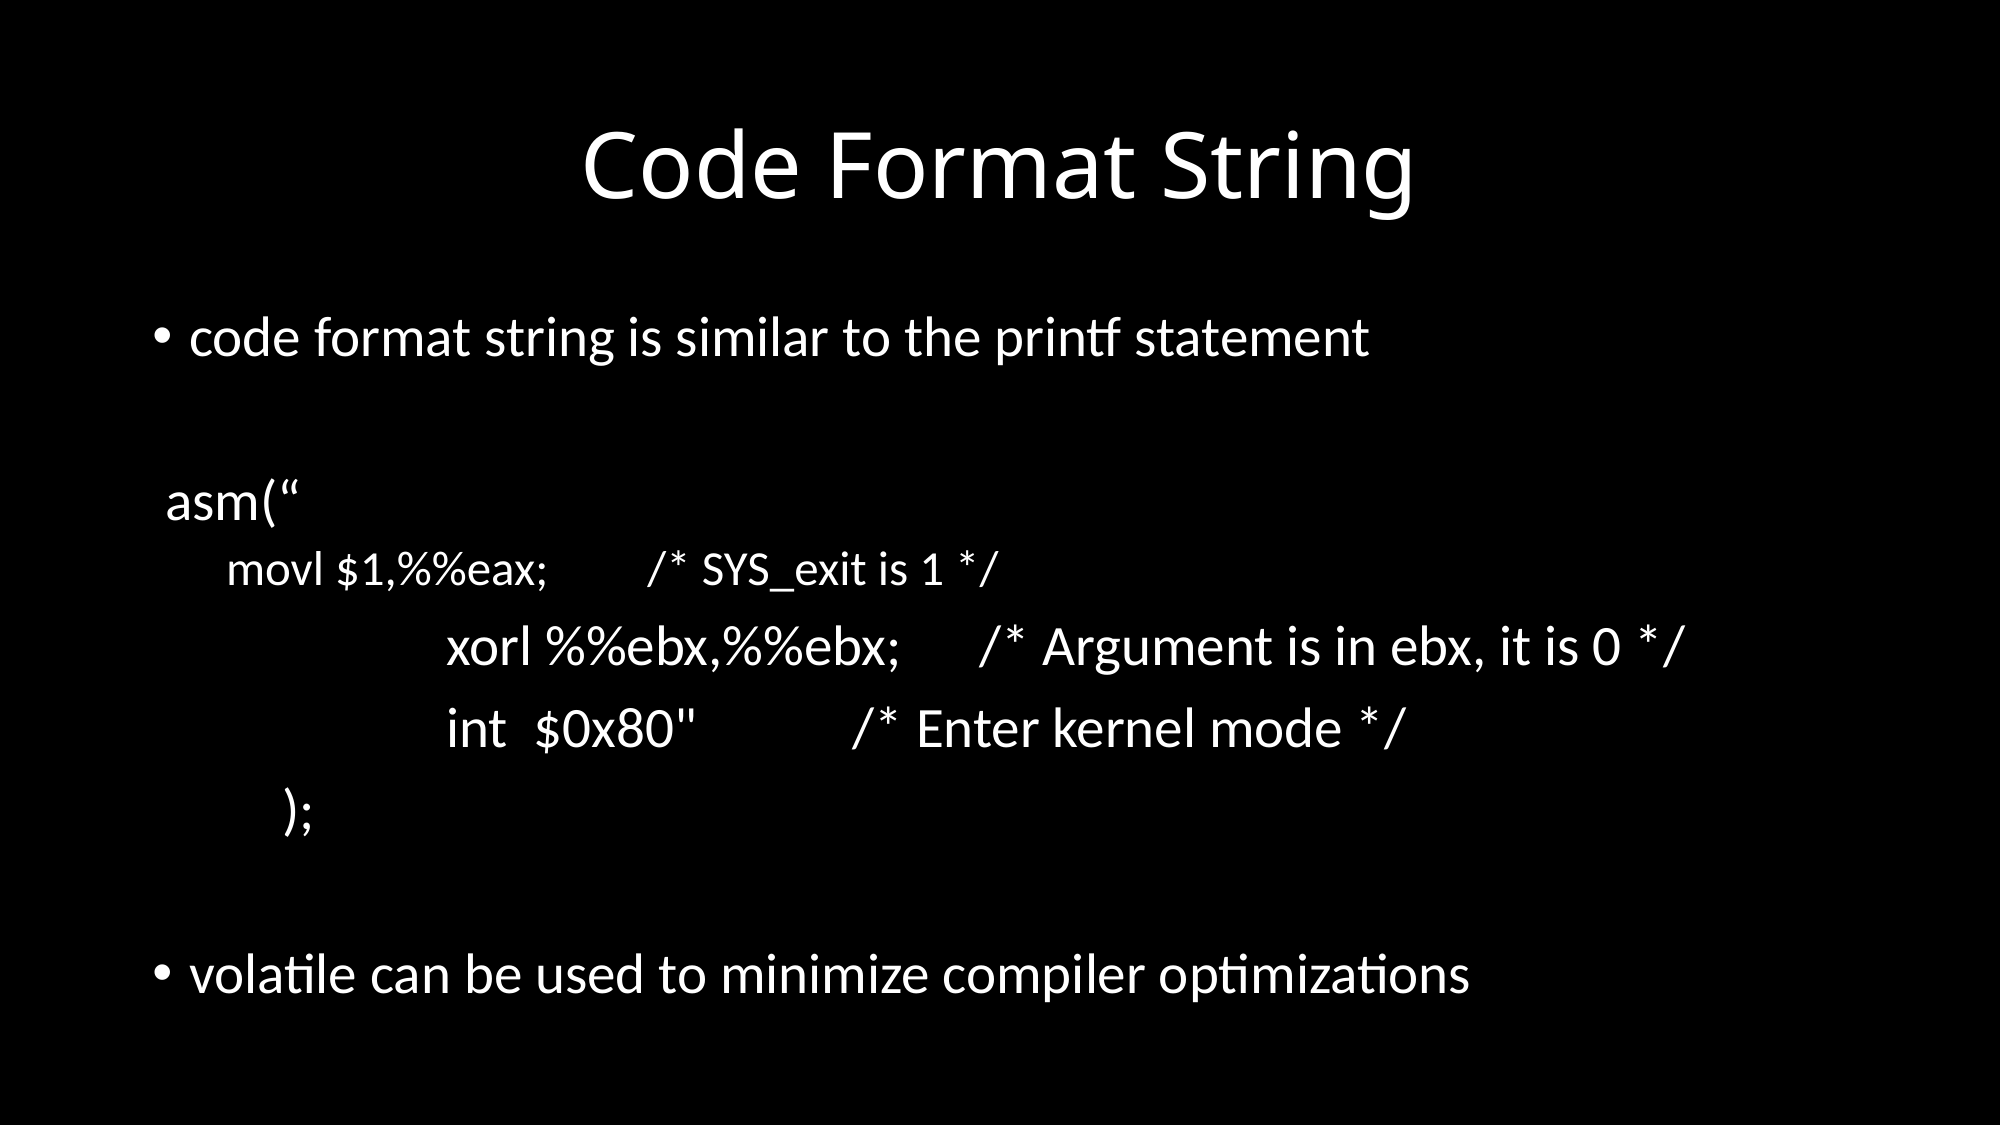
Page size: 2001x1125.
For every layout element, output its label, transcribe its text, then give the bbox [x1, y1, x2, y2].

list code format string is similar to the printf statement asm(“ movl $1,%%eax; /* SYS_exit is 1 */ xorl %%ebx,%%ebx; /* Argument is in ebx, it is 0 */ int $0x80" /* Enter kernel mode */ ); volatile can be used to minimize compiler optimizations [137, 299, 1863, 1014]
title Code Format String [137, 59, 1863, 278]
